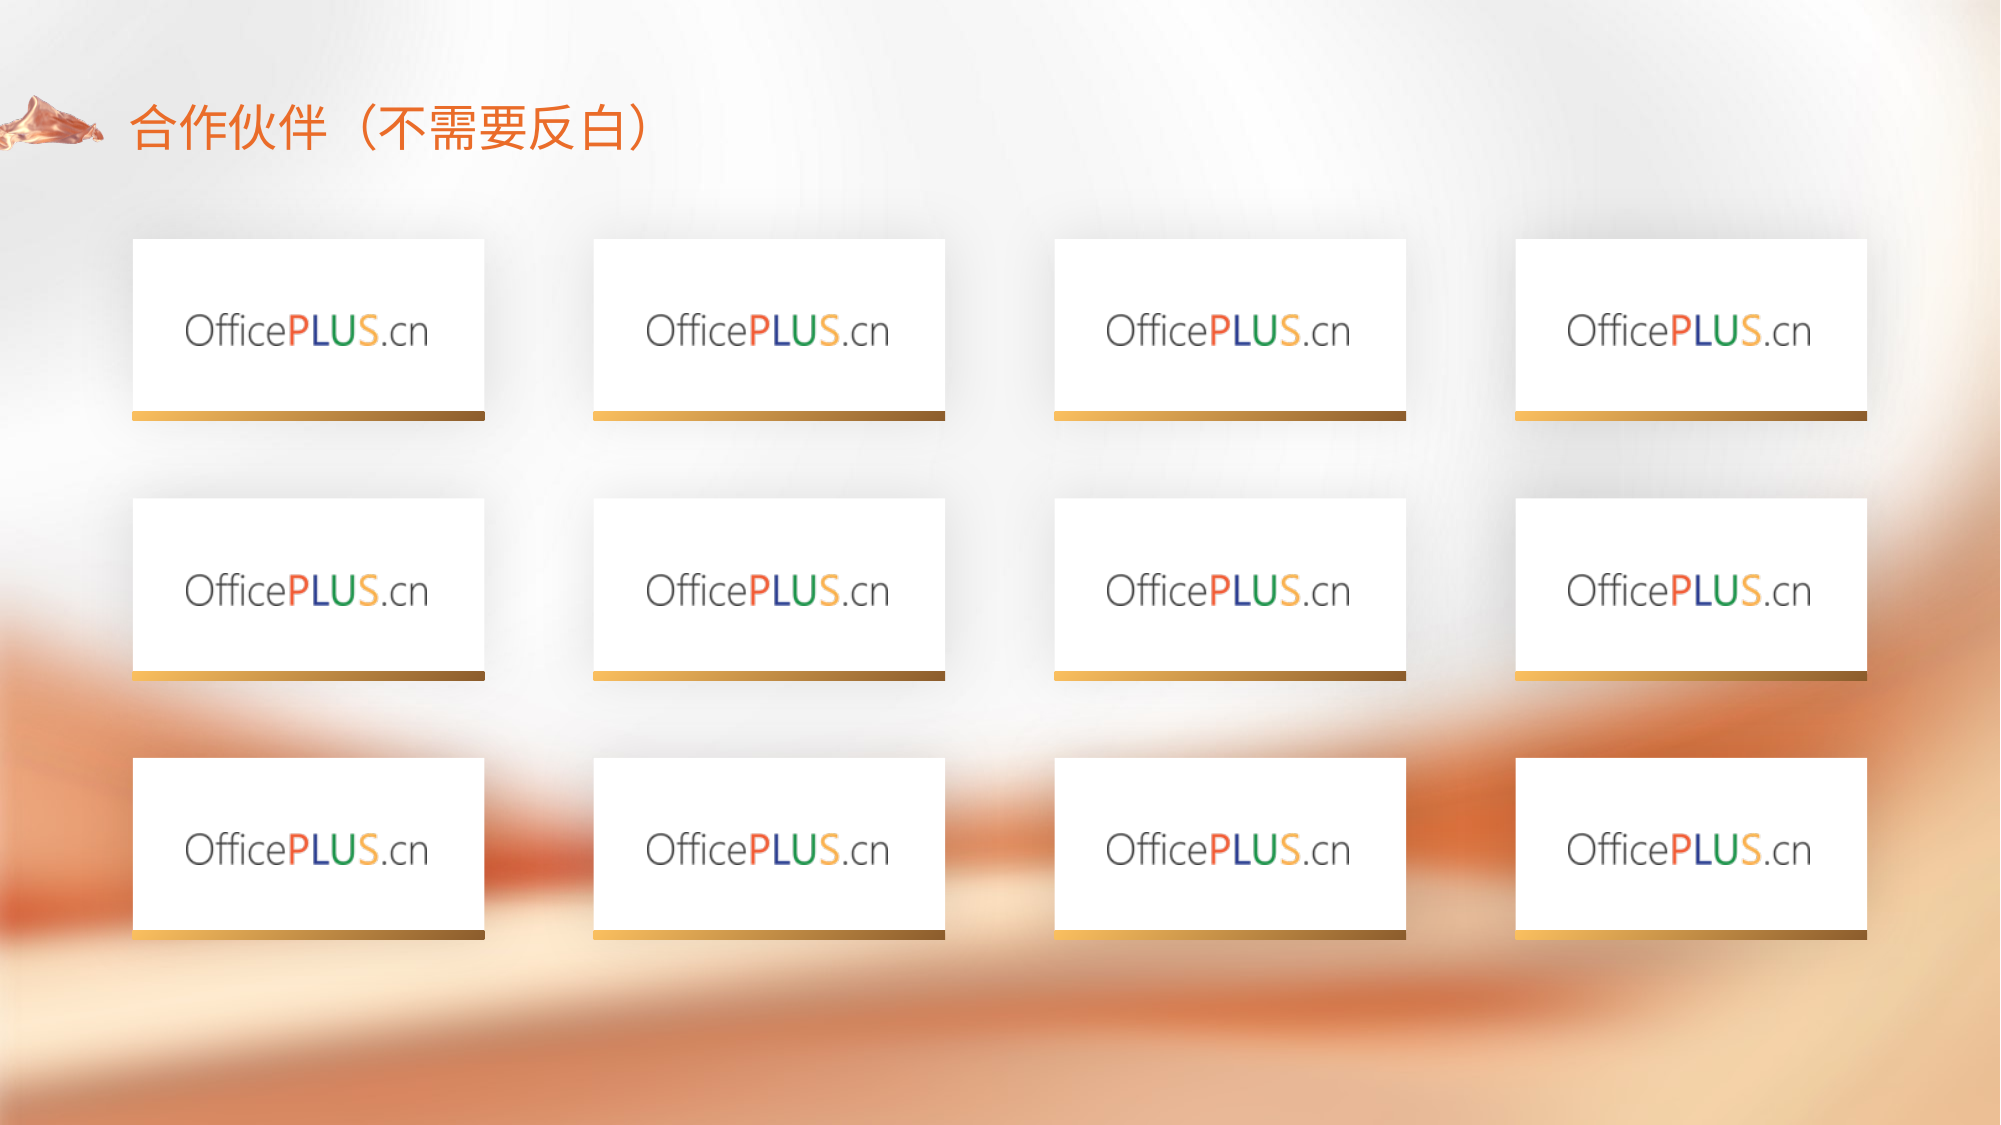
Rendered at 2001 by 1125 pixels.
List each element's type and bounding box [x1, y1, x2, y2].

text_box [132, 757, 485, 940]
text_box [1515, 757, 1868, 940]
text_box [1515, 239, 1868, 421]
text_box [132, 239, 485, 421]
picture [0, 0, 2001, 1125]
text_box [593, 757, 946, 940]
text_box [1054, 498, 1407, 681]
text_box [1054, 239, 1407, 421]
text_box [1515, 498, 1868, 681]
text_box [132, 498, 485, 681]
text_box [593, 239, 946, 421]
text_box [1054, 757, 1407, 940]
text_box [593, 498, 946, 681]
